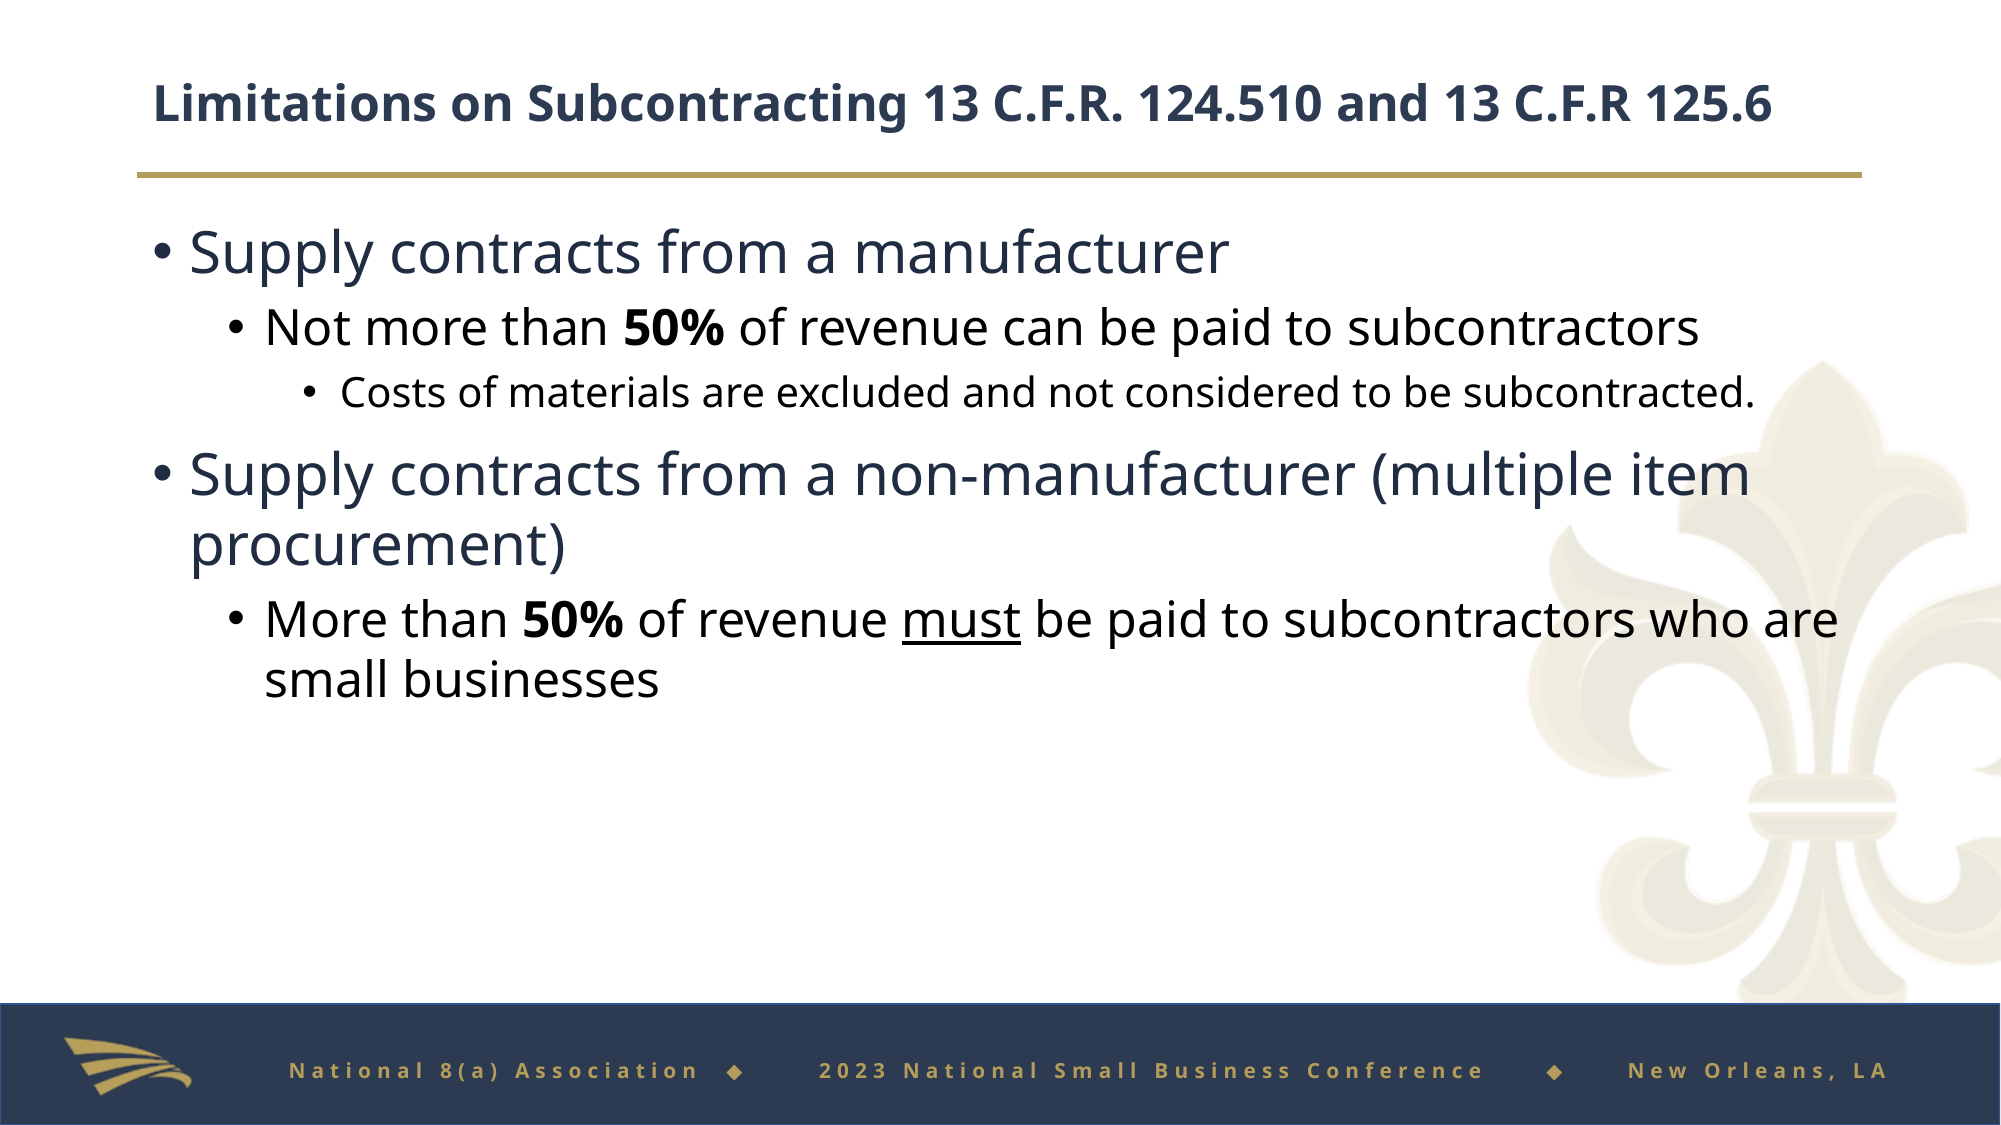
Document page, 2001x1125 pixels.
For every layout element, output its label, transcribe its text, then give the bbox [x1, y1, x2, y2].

list Supply contracts from a manufacturer Not more than 50% of revenue can be paid to subcontractors Costs of materials are excluded and not considered to be subcontracted. Supply contracts from a non-manufacturer (multiple item procurement) More than 50% of revenue must be paid to subcontractors who are small businesses [137, 208, 1863, 922]
title Limitations on Subcontracting 13 C.F.R. 124.510 and 13 C.F.R 125.6 [137, 59, 1863, 150]
picture [60, 1037, 194, 1098]
